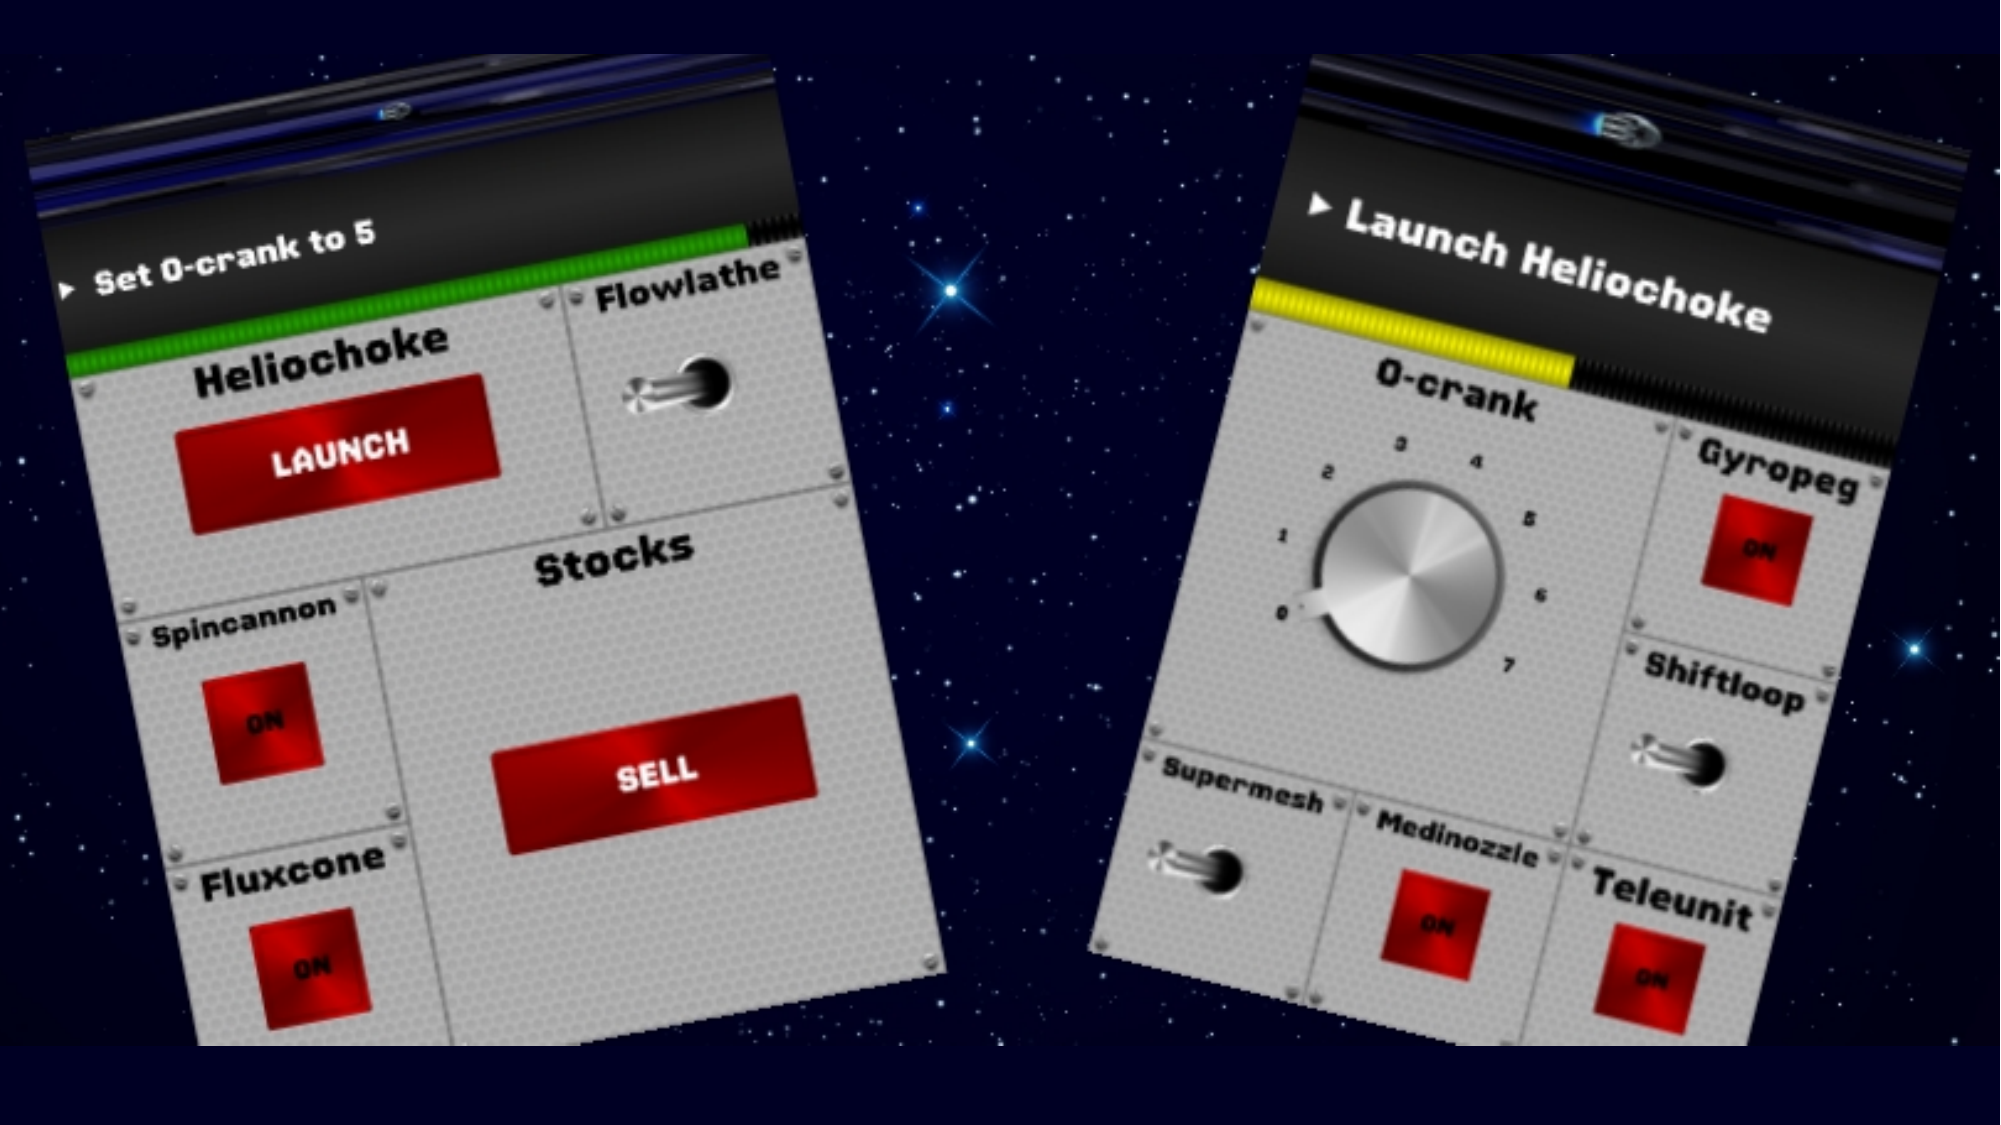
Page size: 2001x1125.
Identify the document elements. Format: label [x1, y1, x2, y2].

picture [0, 54, 2000, 1046]
